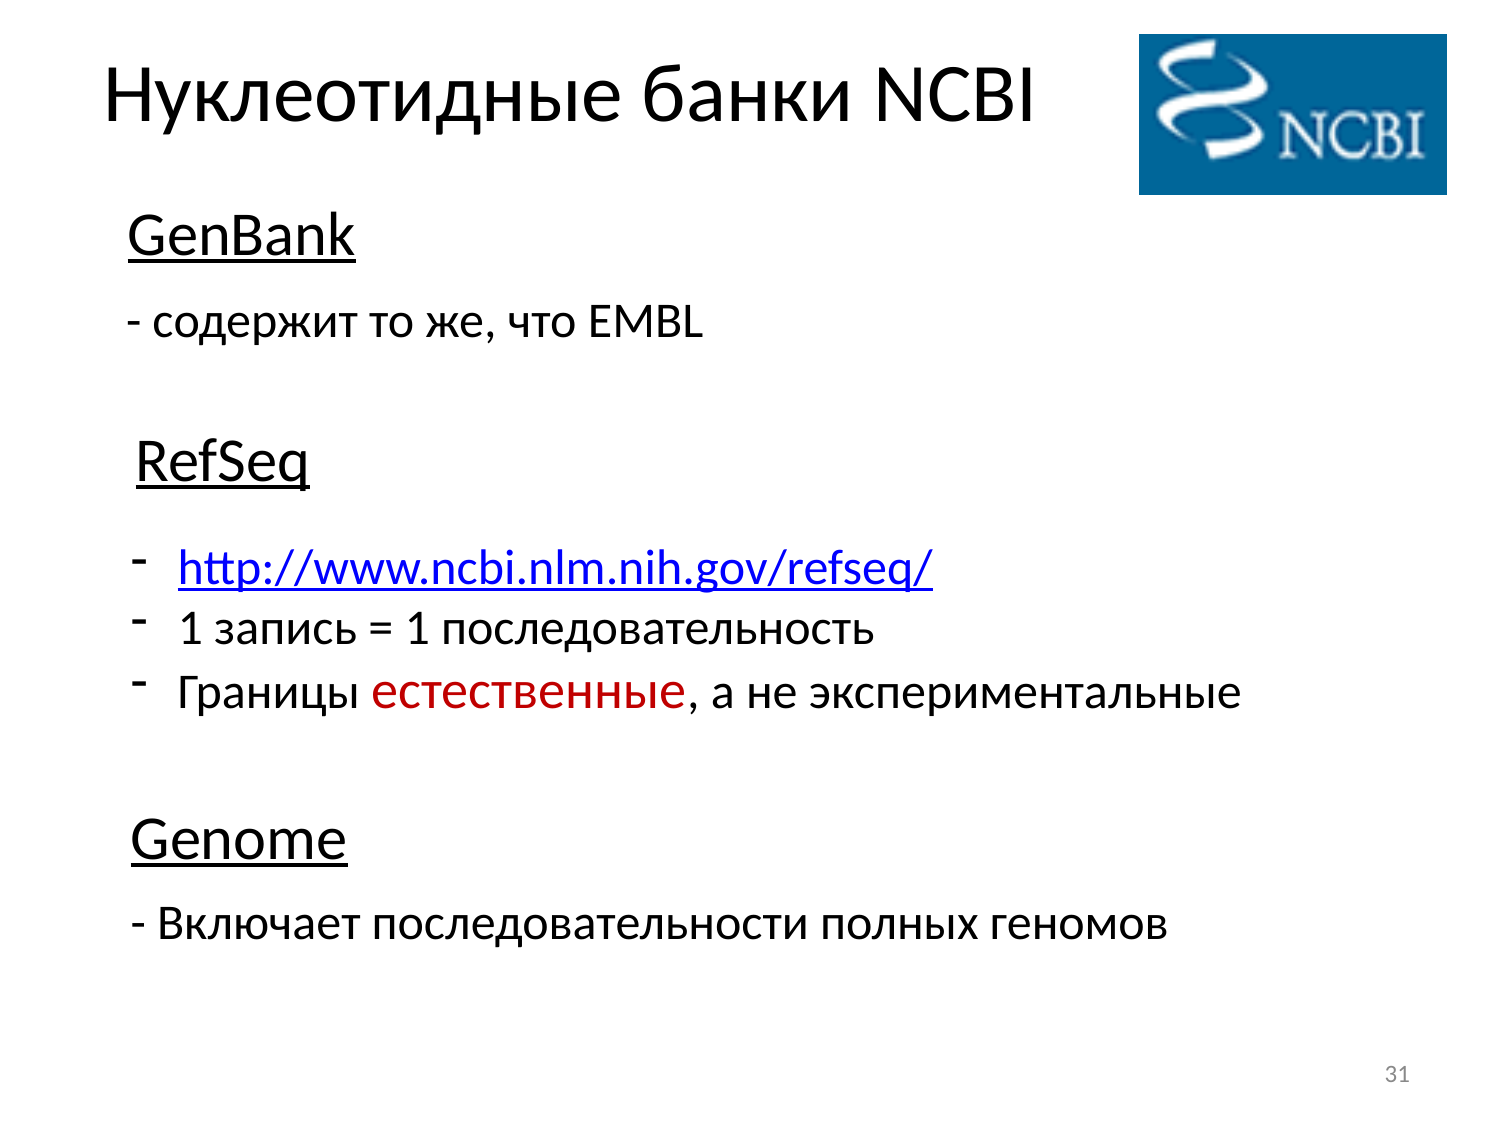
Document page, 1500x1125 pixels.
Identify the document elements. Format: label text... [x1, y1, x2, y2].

title RefSeq [120, 408, 358, 504]
text_box http://www.ncbi.nlm.nih.gov/refseq/ 1 запись = 1 последовательность Границы естественные, а не экспериментальные [116, 527, 1451, 727]
picture [1274, 107, 1426, 161]
slide_number 31 [1074, 1042, 1425, 1103]
text_box - содержит то же, что EMBL [111, 279, 1223, 355]
text_box Genome [115, 786, 491, 882]
text_box Нуклеотидные банки NCBI [88, 31, 1424, 146]
picture [1154, 36, 1273, 161]
text_box - Включает последовательности полных геномов [115, 881, 1333, 957]
text_box GenBank [112, 182, 488, 278]
